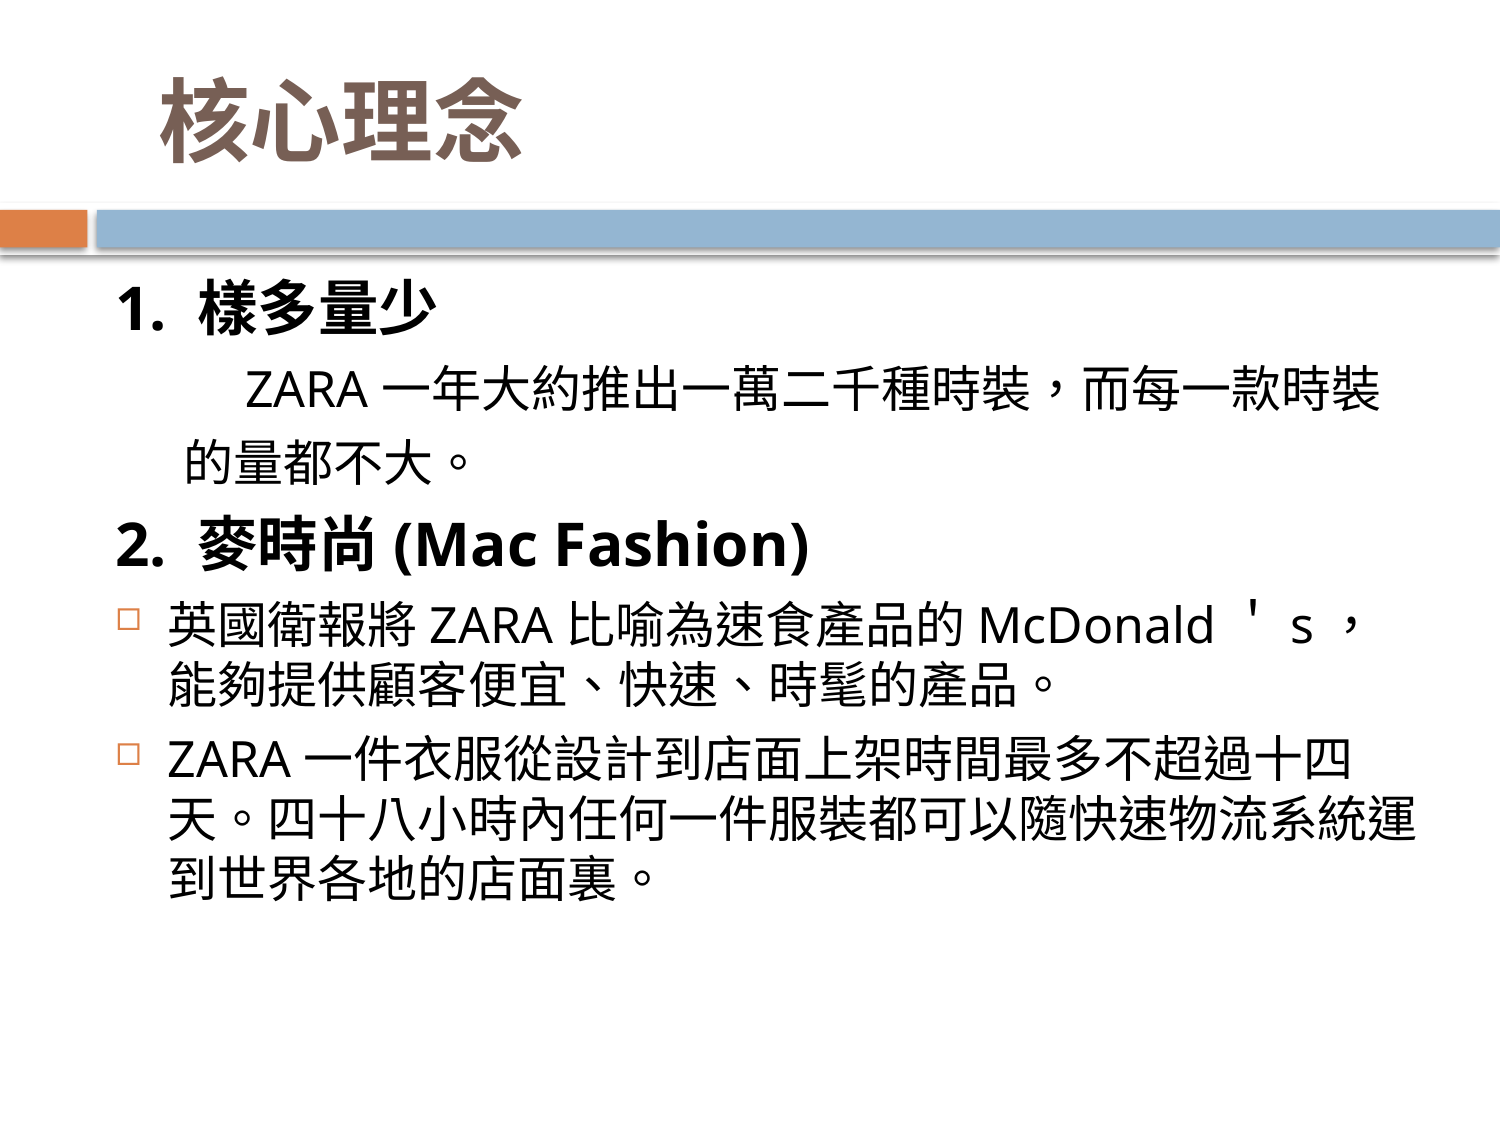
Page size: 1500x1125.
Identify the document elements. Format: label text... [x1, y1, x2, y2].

title 核心理念 [100, 37, 1439, 201]
list 1. 樣多量少 ZARA一年大約推出一萬二千種時裝，而每一款時裝 的量都不大。 2. 麥時尚(Mac Fashion) 英國衛報將ZARA比喻為速食產品的McDonald＇s，能夠提供顧客便宜、快速、時髦的產品。 ZARA一件衣服從設計到店面上架時間最多不超過十四天。四十八小時內任何一件服裝都可以隨快速物流系統運到世界各地的店面裏。 [100, 262, 1439, 1001]
